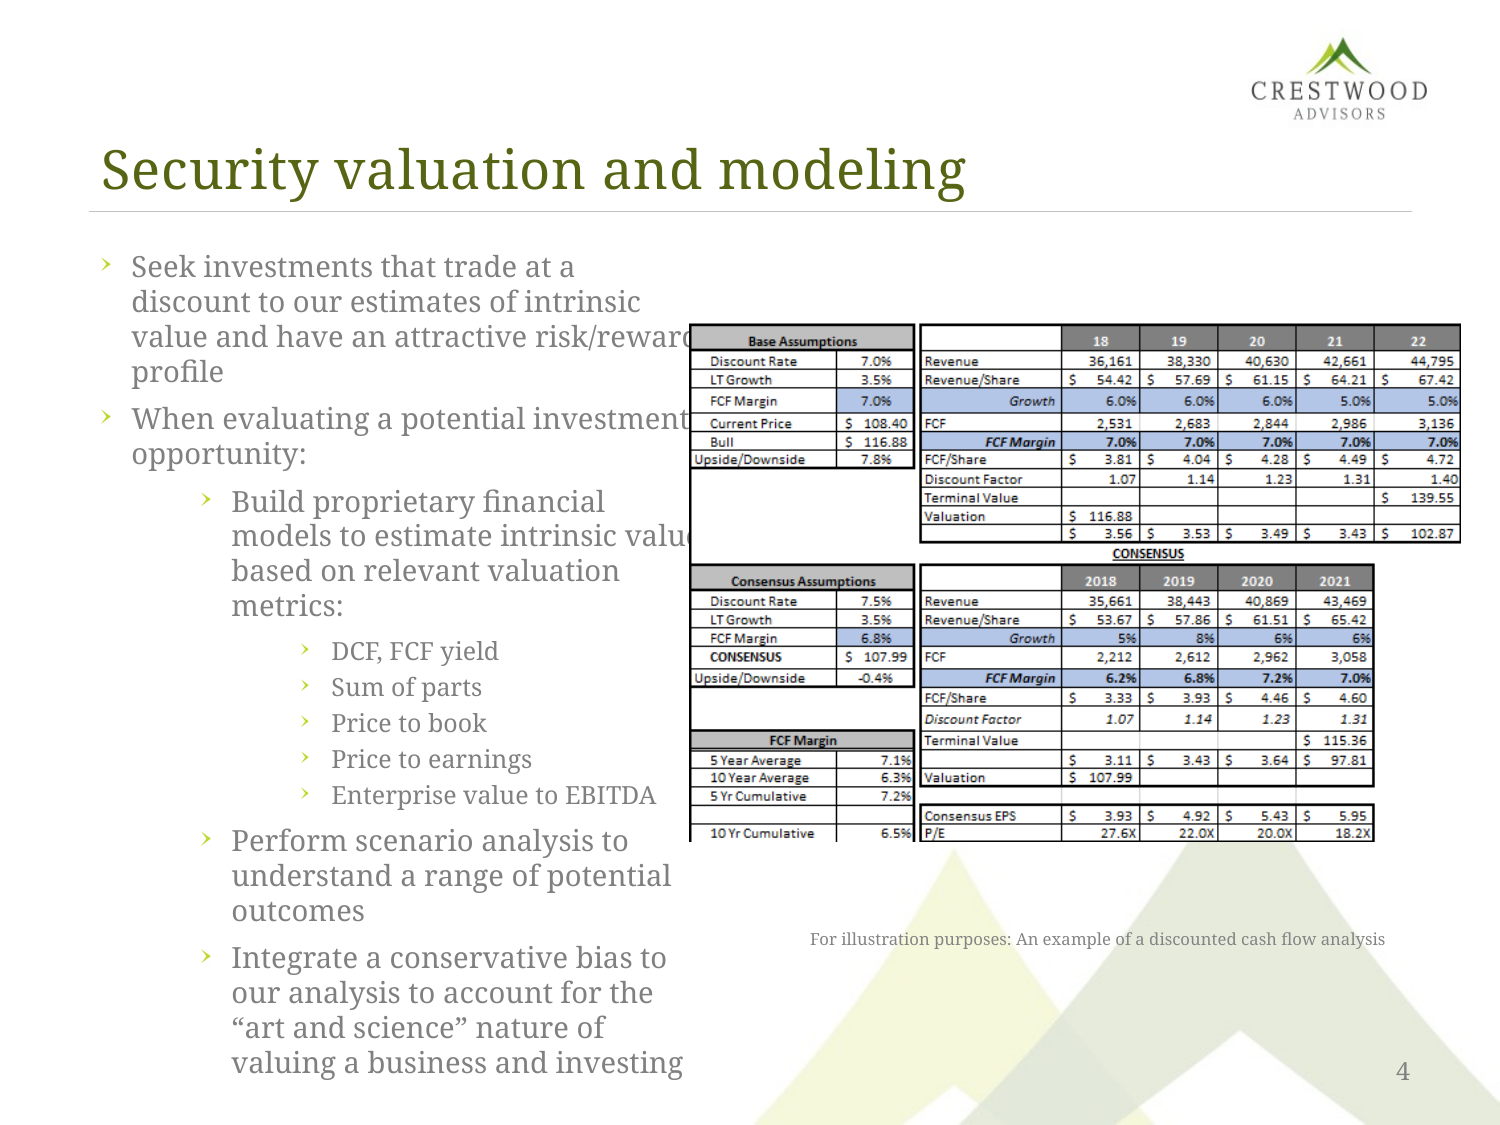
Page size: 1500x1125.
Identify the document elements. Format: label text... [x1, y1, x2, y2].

picture [101, 409, 111, 427]
picture [301, 643, 309, 658]
picture [301, 715, 309, 730]
slide_number 4 [1074, 1042, 1425, 1103]
text_box For illustration purposes: An example of a discounted cash flow analysis [795, 921, 1410, 964]
picture [0, 310, 1500, 1125]
text_box Security valuation and modeling [86, 128, 1500, 255]
picture [301, 679, 309, 694]
picture [301, 751, 309, 766]
picture [301, 787, 309, 802]
picture [201, 492, 211, 509]
picture [101, 257, 111, 274]
text_box Seek investments that trade at a discount to our estimates of intrinsic value and have an attractive risk/reward profile When evaluating a potential investment opportunity: Build proprietary financial models to estimate intrinsic value based on relevant valuation metrics: DCF, FCF yield Sum of parts Price to book Price to earnings Enterprise value to EBITDA Perform scenario analysis to understand a range of potential outcomes Integrate a conservative bias to our analysis to account for the “art and science” nature of valuing a business and investing [86, 240, 718, 823]
picture [1183, 9, 1494, 128]
